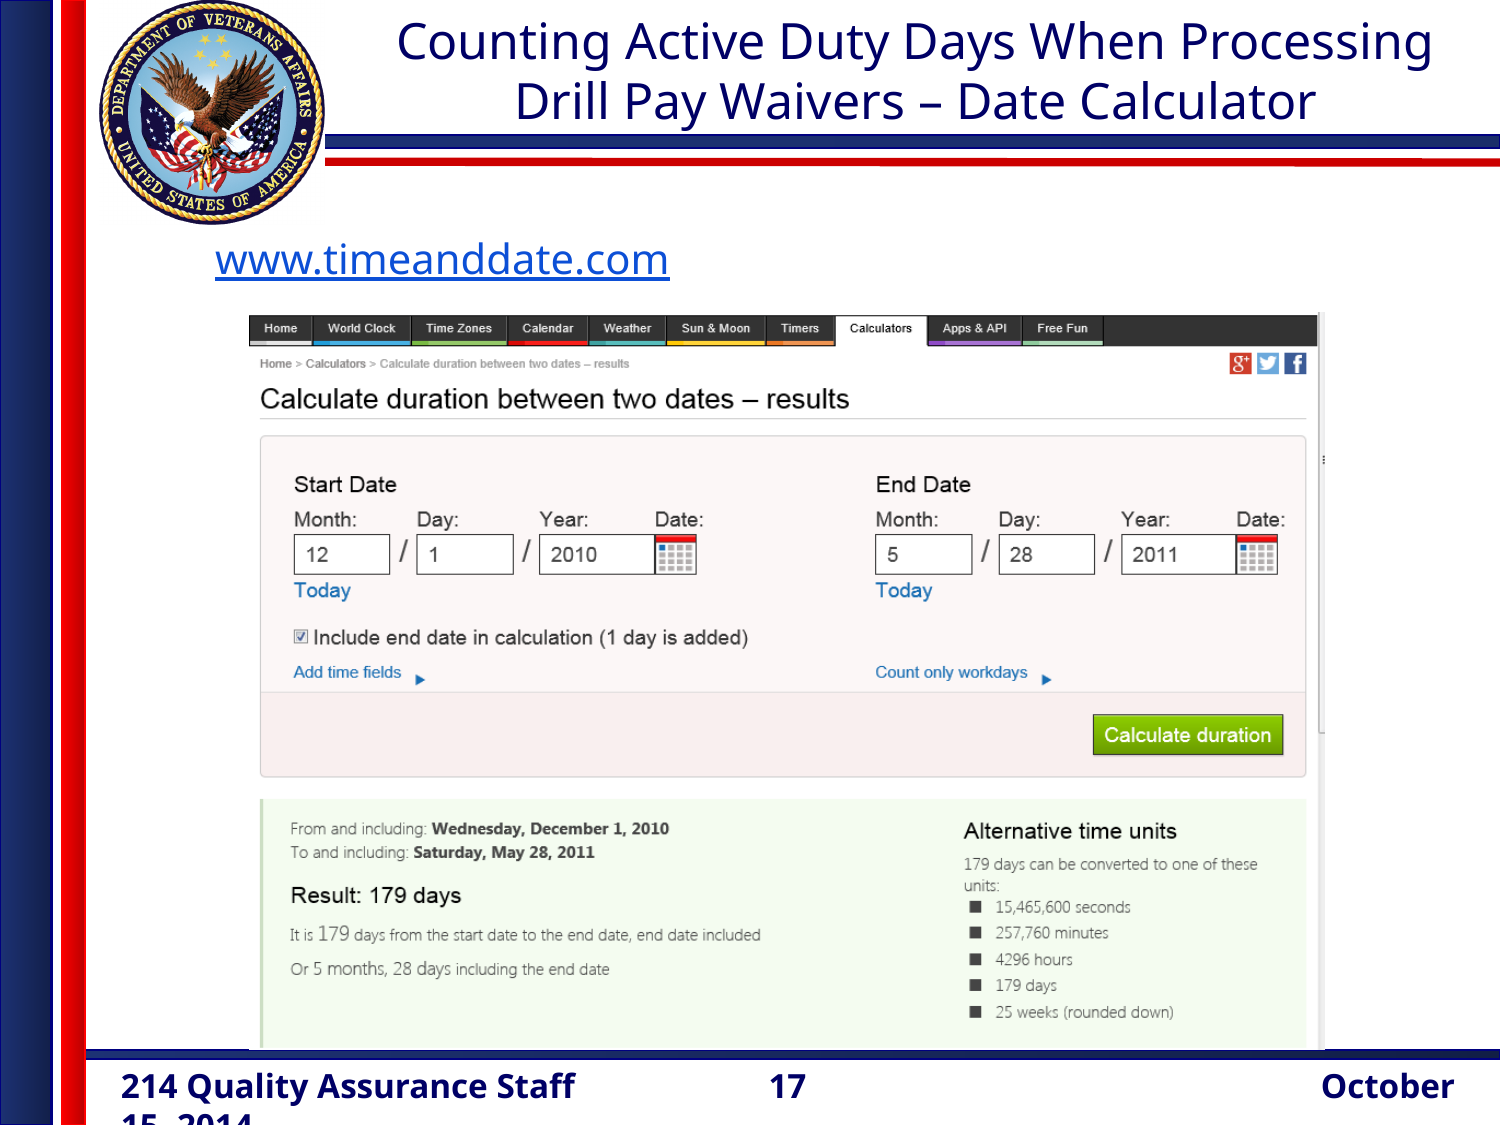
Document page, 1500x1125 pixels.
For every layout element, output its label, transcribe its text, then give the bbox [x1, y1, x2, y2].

picture [249, 312, 1326, 1051]
slide_number 17 [725, 1058, 850, 1125]
list www.timeanddate.com [200, 224, 1454, 1050]
title Counting Active Duty Days When Processing Drill Pay Waivers – Date Calculator [331, 0, 1500, 138]
